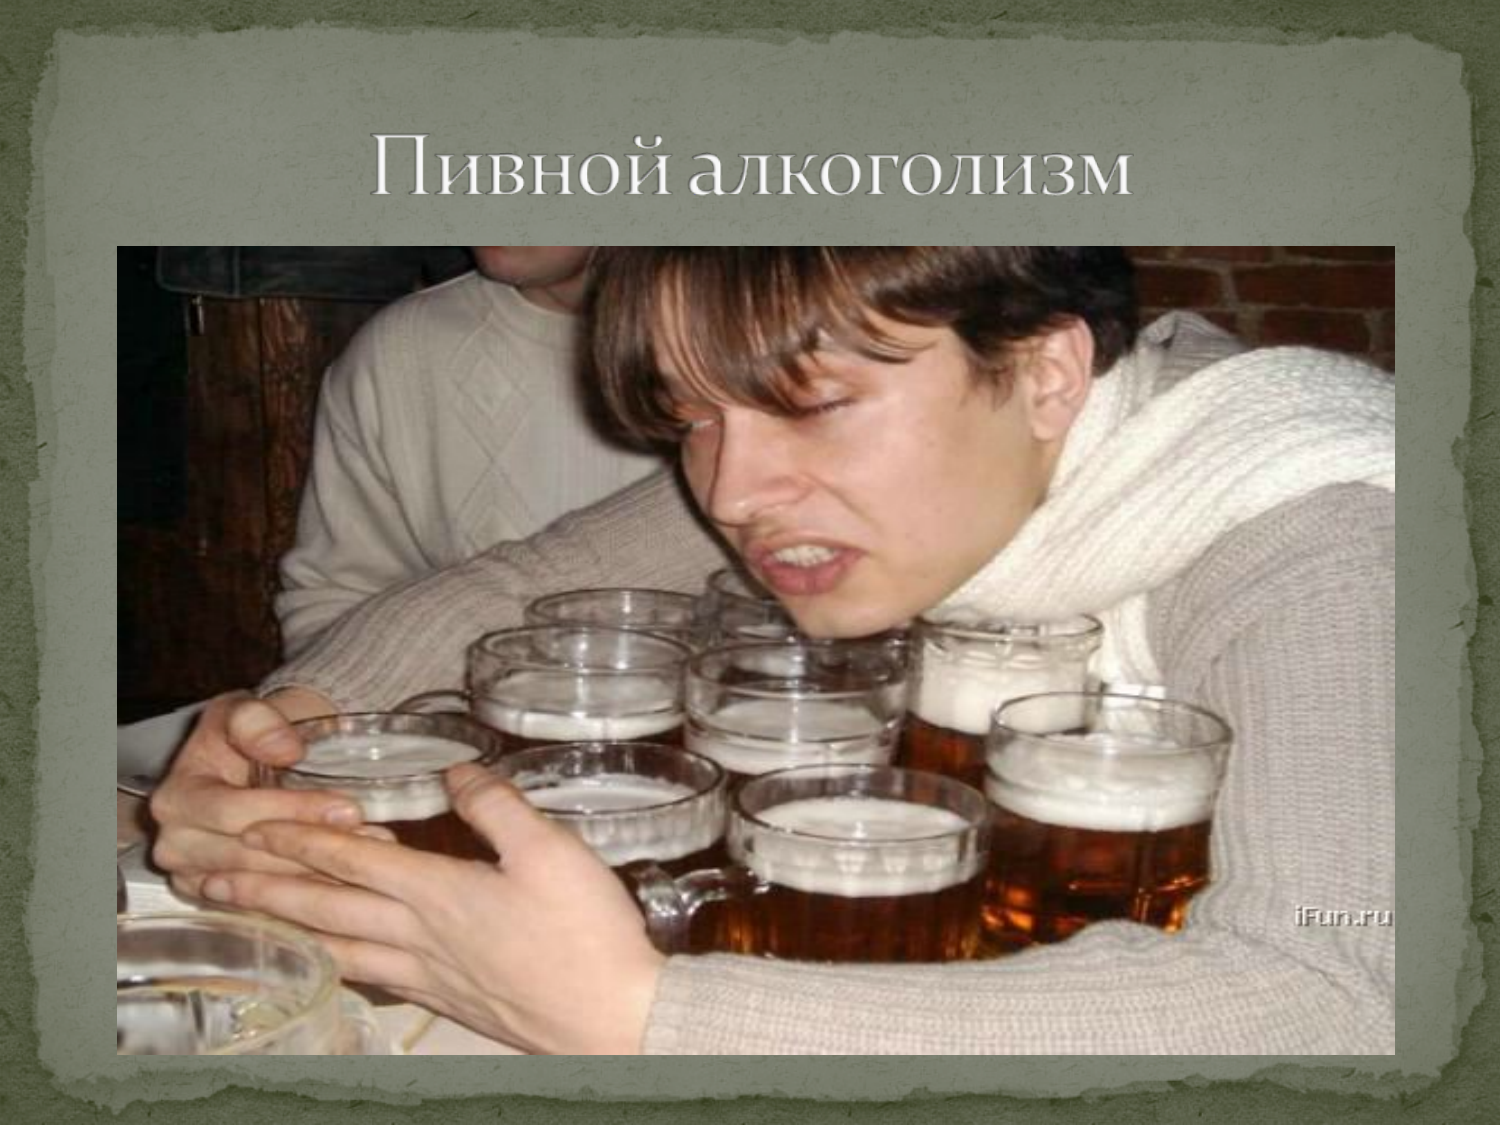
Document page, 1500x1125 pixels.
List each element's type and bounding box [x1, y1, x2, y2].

list [120, 248, 1393, 1053]
title [76, 26, 1425, 225]
